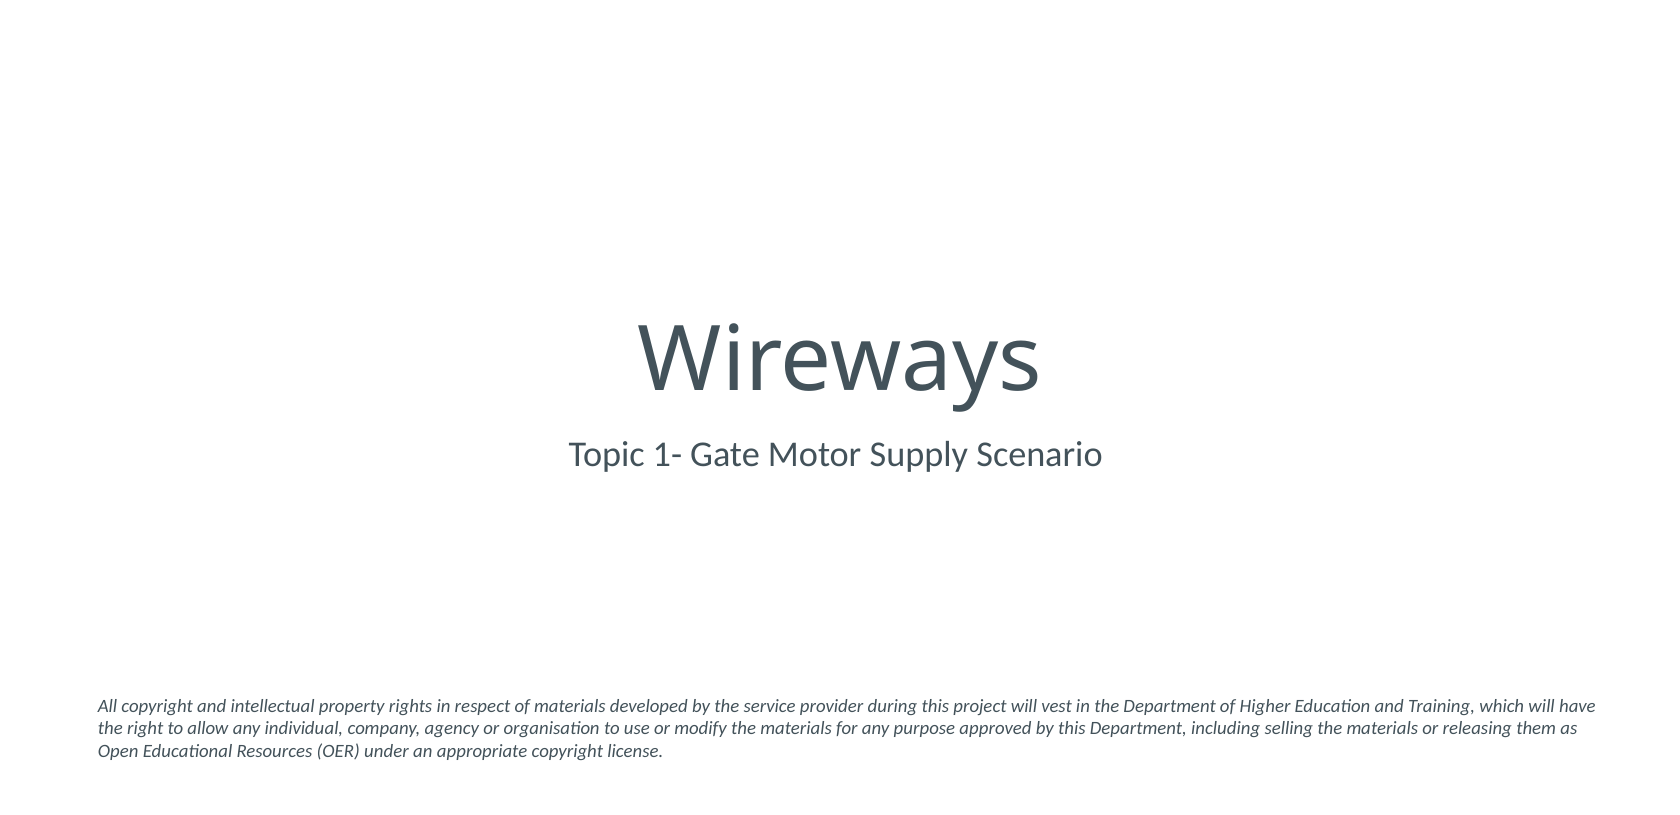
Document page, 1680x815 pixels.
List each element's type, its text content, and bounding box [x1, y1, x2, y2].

text_box All copyright and intellectual property rights in respect of materials developed by the service provider during this project will vest in the Department of Higher Education and Training, which will have the right to allow any individual, company, agency or organisation to use or modify the materials for any purpose approved by this Department, including selling the materials or releasing them as Open Educational Resources (OER) under an appropriate copyright license. [83, 686, 1612, 769]
subtitle Topic 1- Gate Motor Supply Scenario [209, 427, 1470, 625]
title Wireways [209, 133, 1470, 417]
